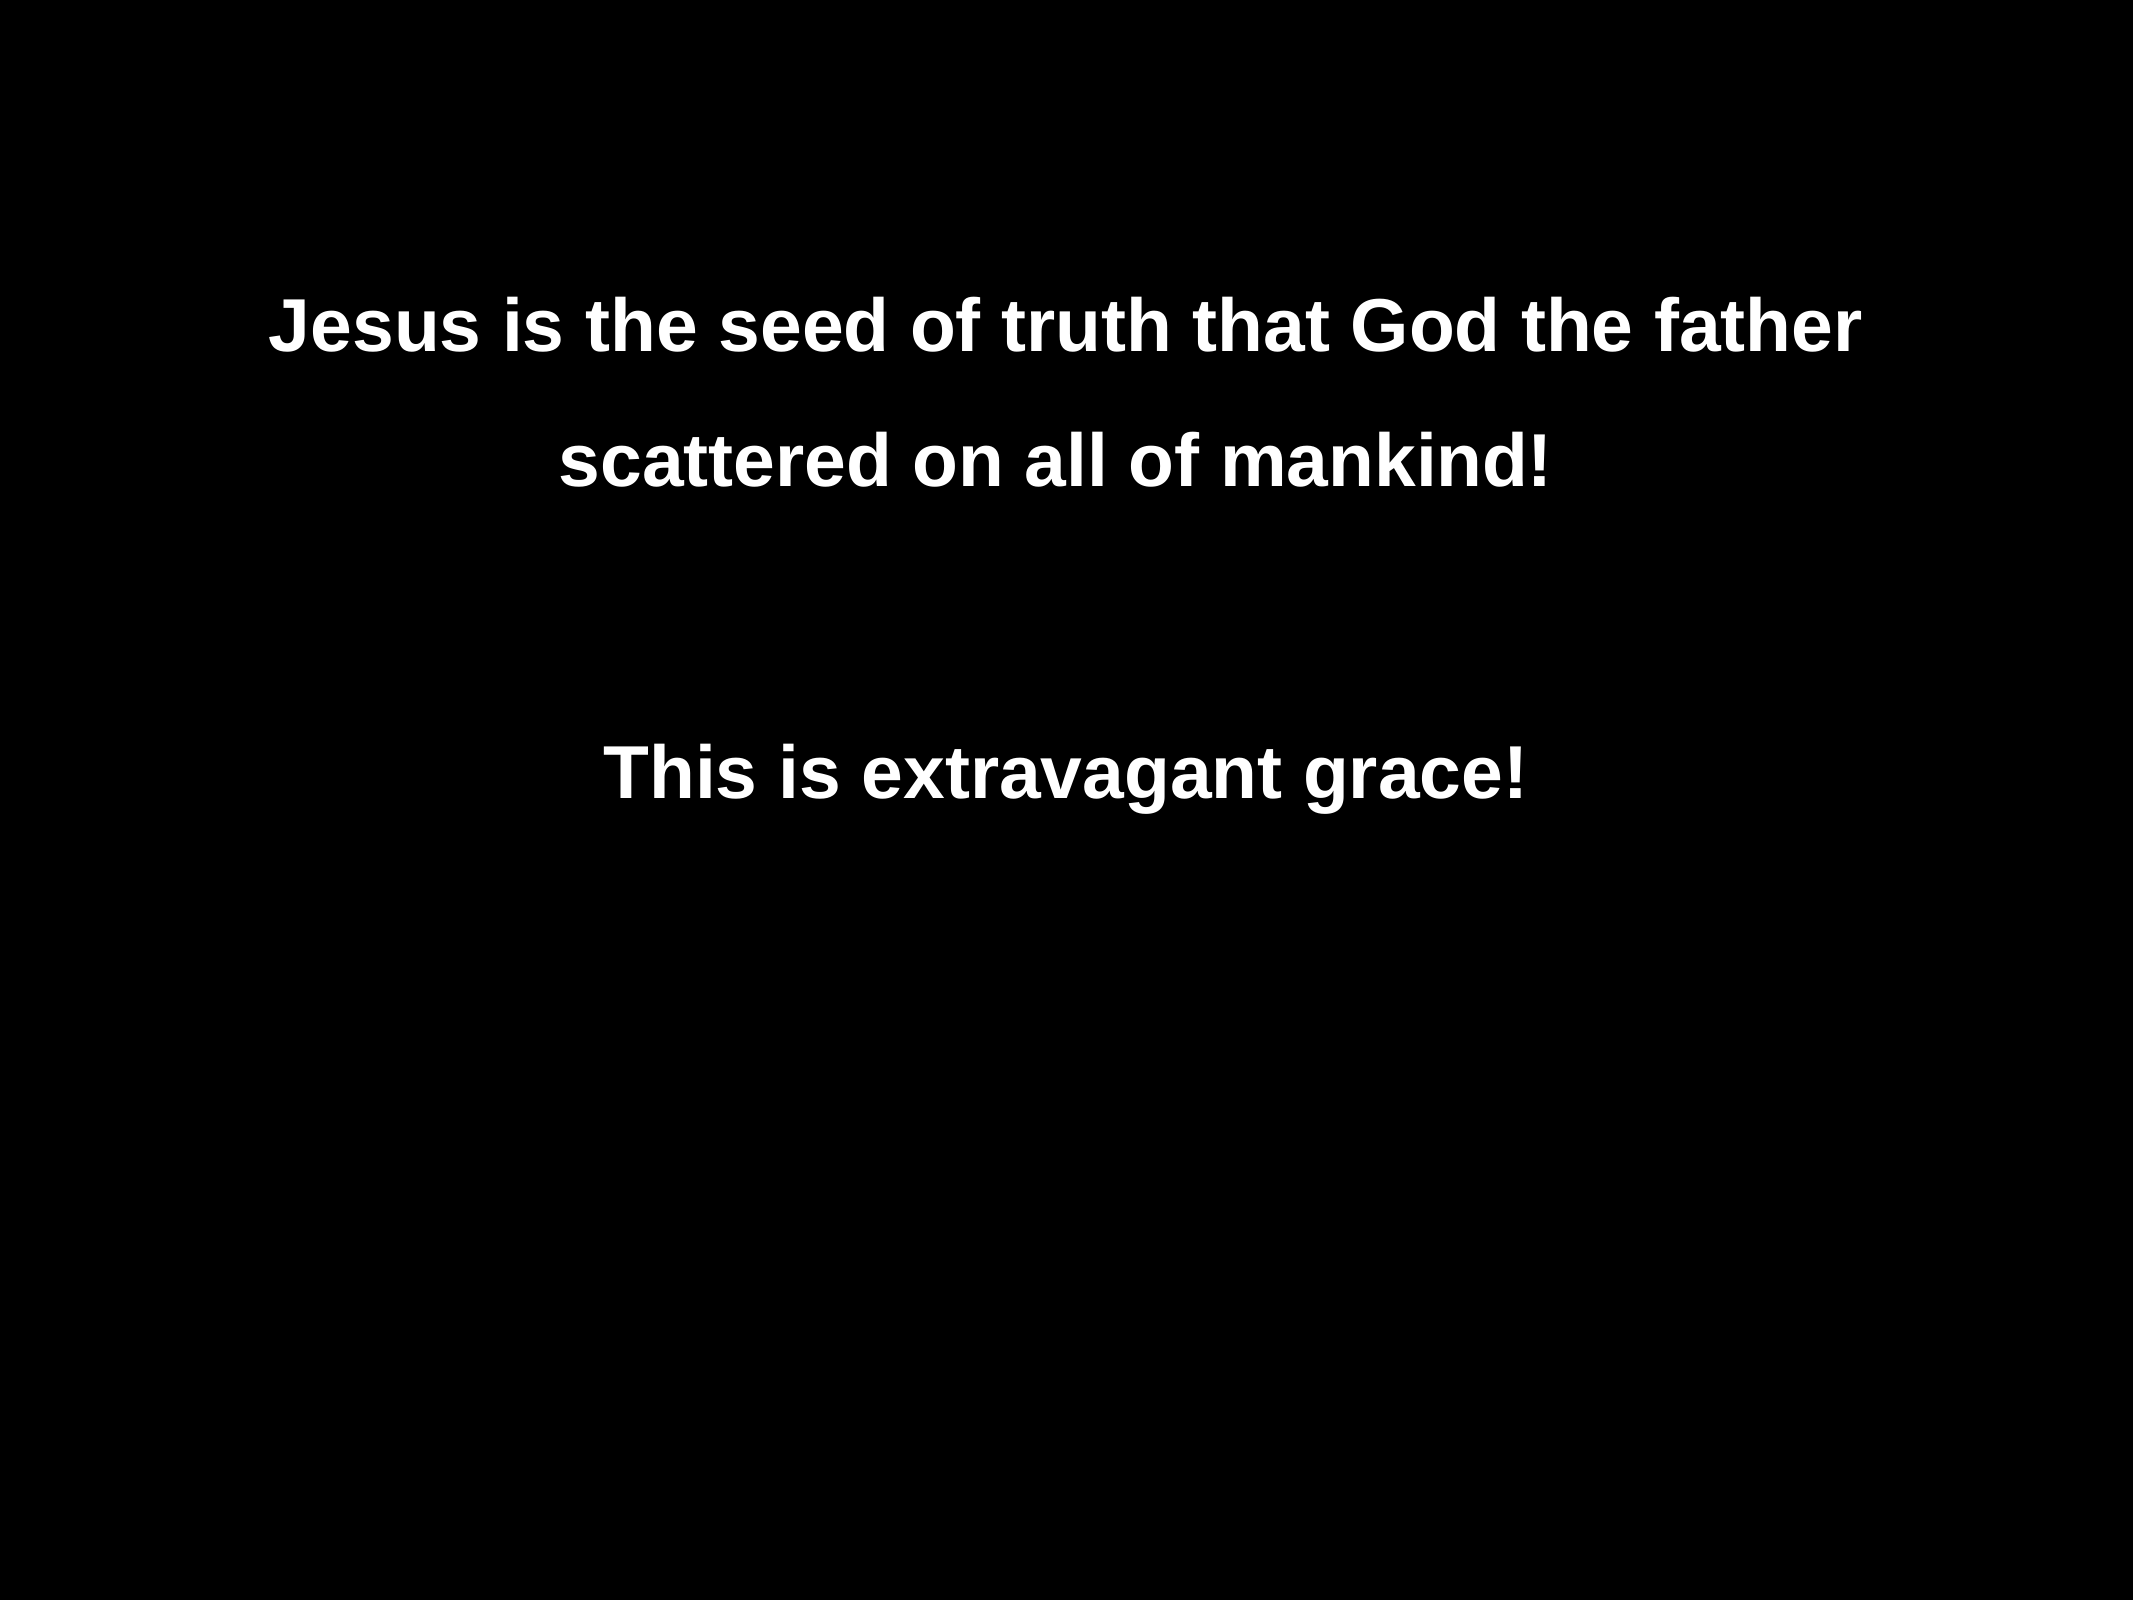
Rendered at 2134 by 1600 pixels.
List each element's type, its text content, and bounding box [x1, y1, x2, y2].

list Jesus is the seed of truth that God the father scattered on all of mankind! This is extravagant grace! [106, 220, 2028, 1278]
